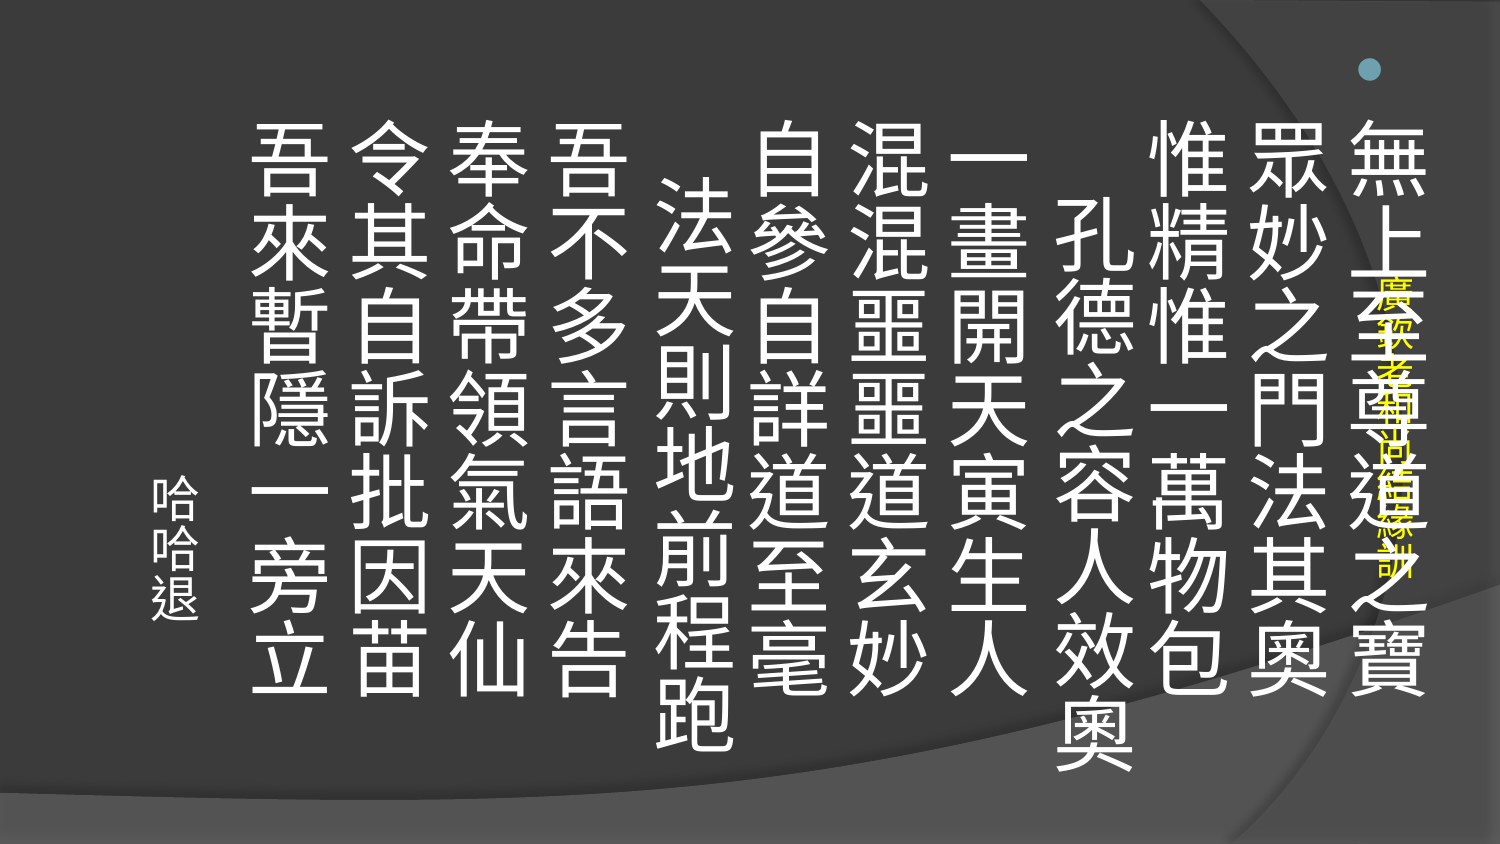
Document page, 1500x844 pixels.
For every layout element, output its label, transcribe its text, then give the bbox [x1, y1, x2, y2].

list 無上至尊道之寶 眾妙之門法其奧 惟精惟一萬物包 孔德之容人效奧 一畫開天寅生人 混混噩噩道玄妙 自參自詳道至毫 法天則地前程跑 吾不多言語來告 奉命帶領氣天仙 令其自訴批因苗 吾來暫隱一旁立 哈哈退 [29, 33, 1341, 812]
title 廣欽老和尚結緣訓 [1341, 43, 1473, 812]
